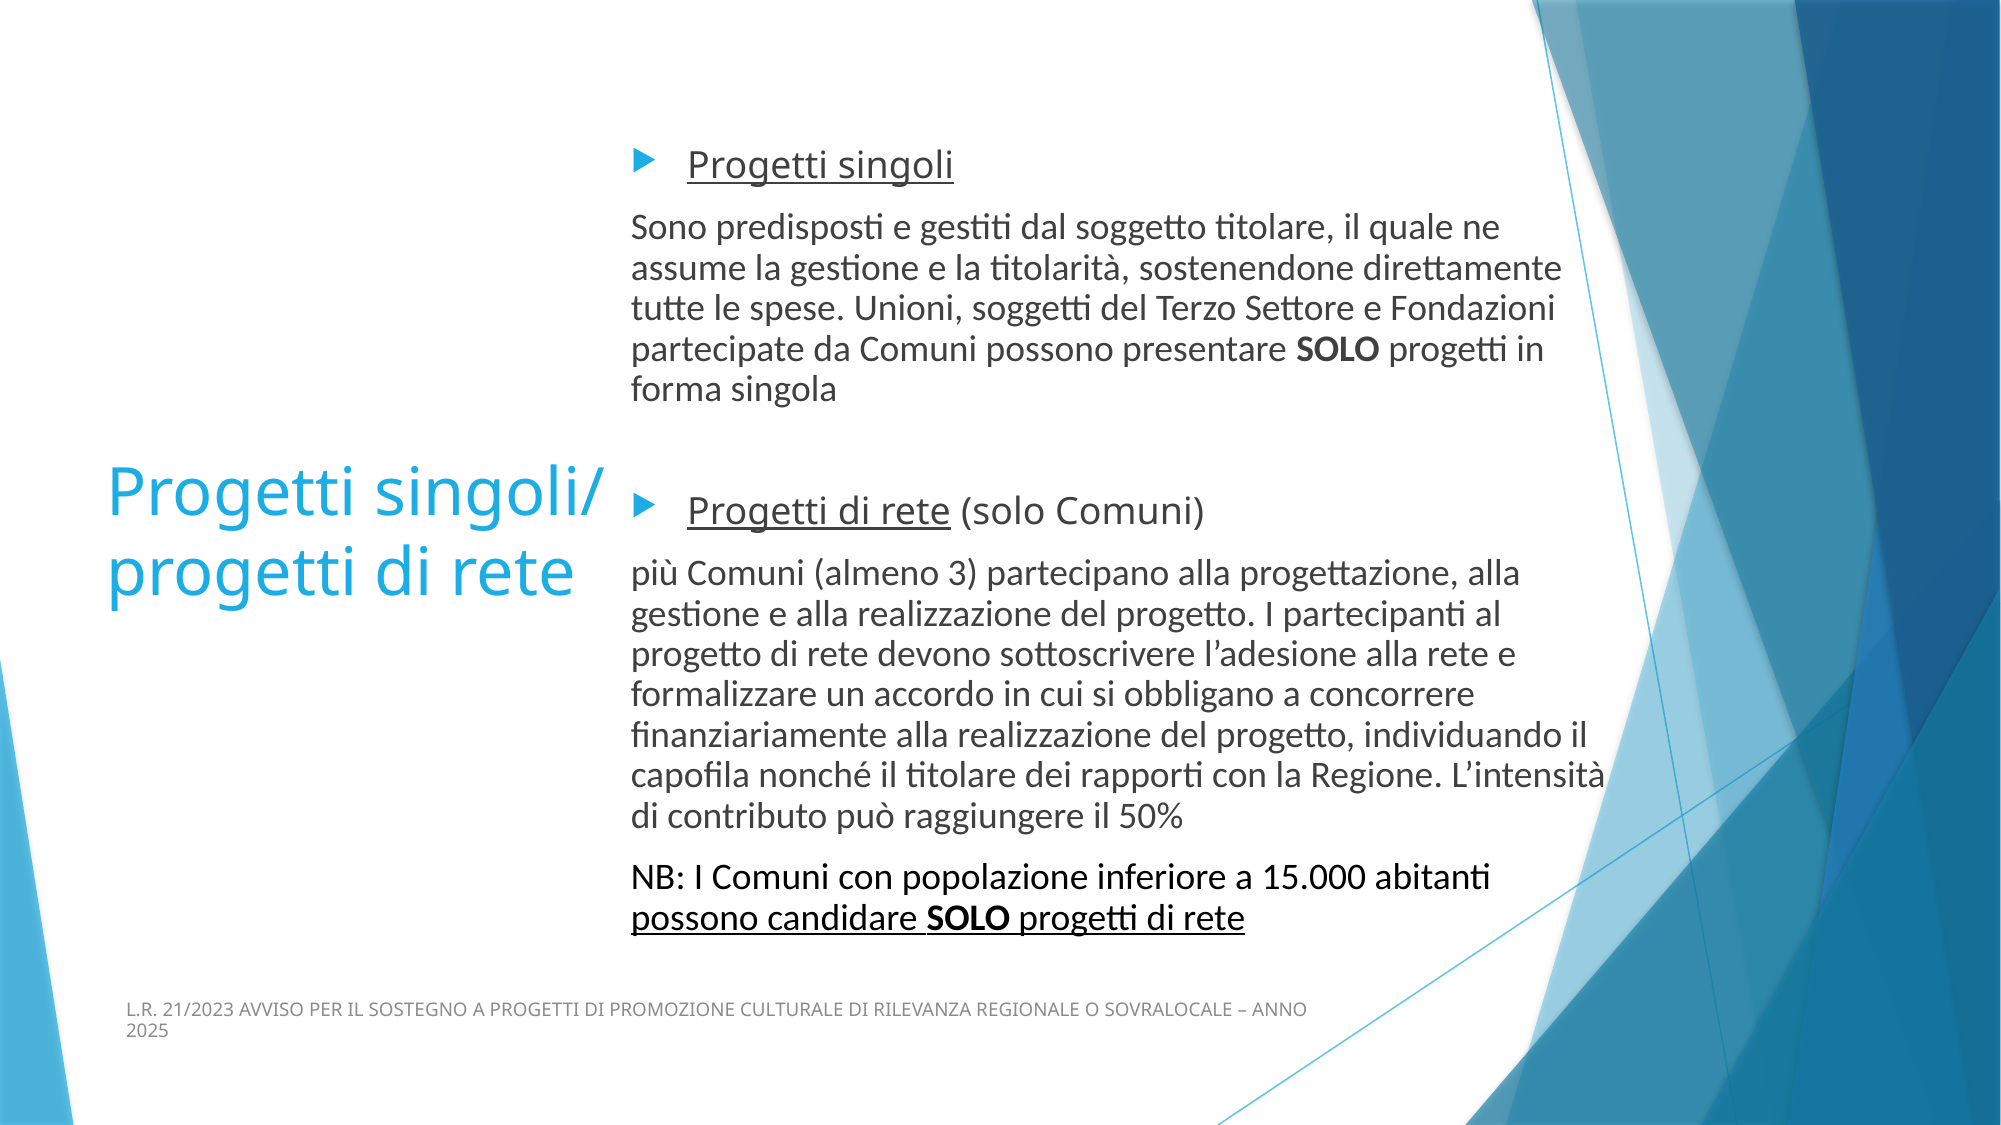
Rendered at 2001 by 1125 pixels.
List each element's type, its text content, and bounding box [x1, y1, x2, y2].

footer L.R. 21/2023 AVVISO PER IL SOSTEGNO A PROGETTI DI PROMOZIONE CULTURALE DI RILEVANZA REGIONALE O SOVRALOCALE – ANNO 2025 [111, 990, 1344, 1051]
list Progetti singoli Sono predisposti e gestiti dal soggetto titolare, il quale ne assume la gestione e la titolarità, sostenendone direttamente tutte le spese. Unioni, soggetti del Terzo Settore e Fondazioni partecipate da Comuni possono presentare SOLO progetti in forma singola Progetti di rete (solo Comuni) più Comuni (almeno 3) partecipano alla progettazione, alla gestione e alla realizzazione del progetto. I partecipanti al progetto di rete devono sottoscrivere l’adesione alla rete e formalizzare un accordo in cui si obbligano a concorrere finanziariamente alla realizzazione del progetto, individuando il capofila nonché il titolare dei rapporti con la Regione. L’intensità di contributo può raggiungere il 50% NB: I Comuni con popolazione inferiore a 15.000 abitanti possono candidare SOLO progetti di rete [615, 129, 1638, 955]
title Progetti singoli/ progetti di rete [90, 129, 615, 929]
